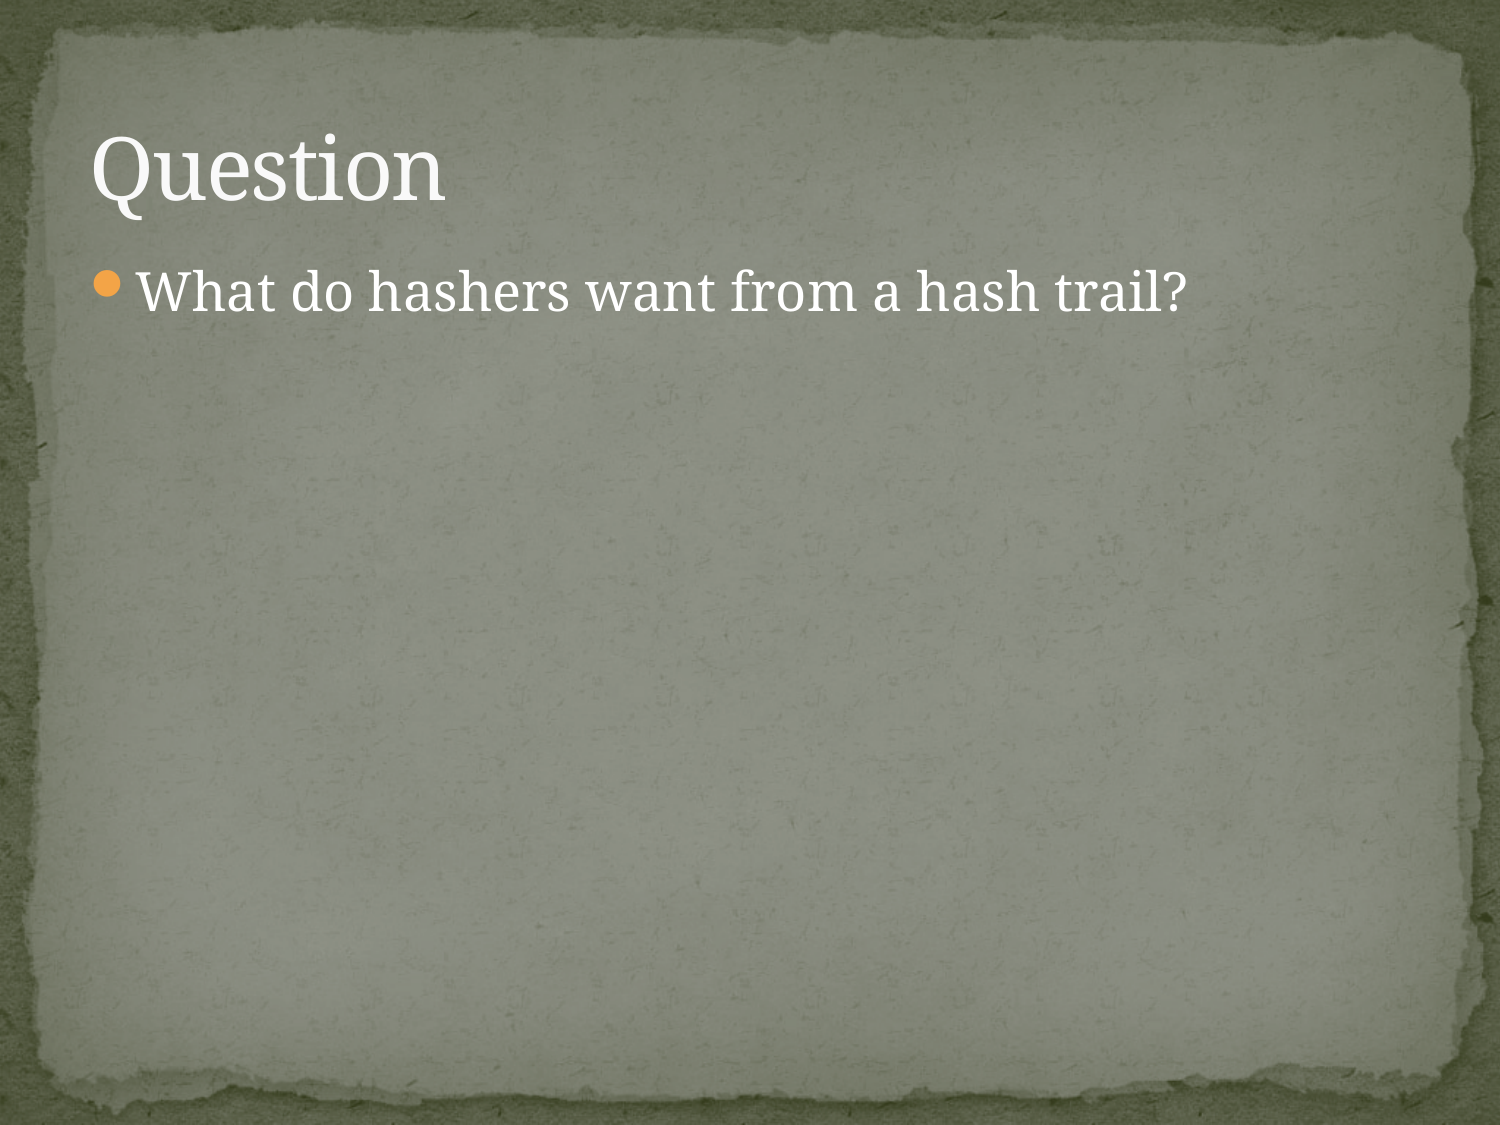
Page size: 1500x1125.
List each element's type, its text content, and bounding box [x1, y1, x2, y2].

list What do hashers want from a hash trail? [75, 249, 1425, 1000]
title Question [74, 24, 1425, 225]
